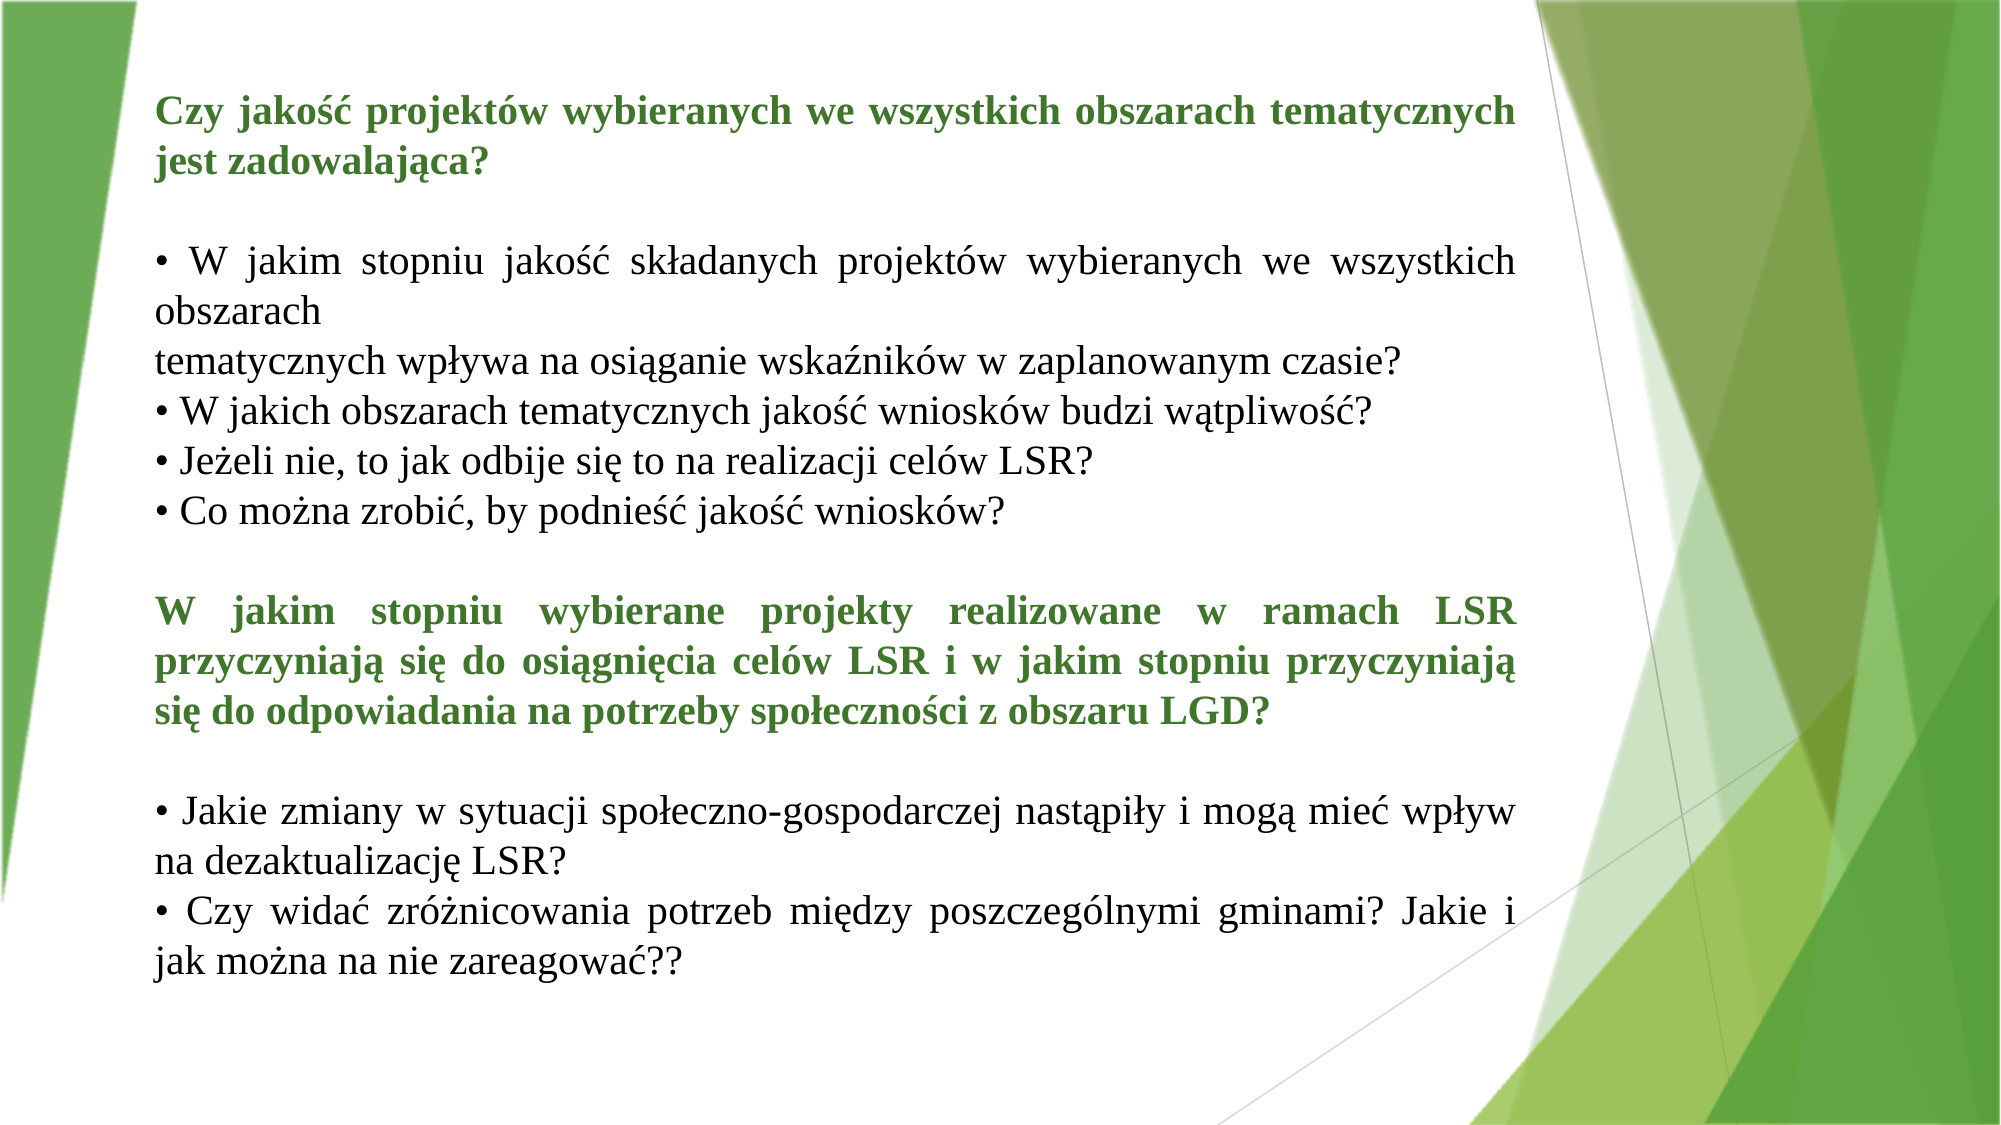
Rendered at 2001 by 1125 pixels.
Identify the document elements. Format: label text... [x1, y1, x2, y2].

text_box Czy jakość projektów wybieranych we wszystkich obszarach tematycznych jest zadowalająca? • W jakim stopniu jakość składanych projektów wybieranych we wszystkich obszarach tematycznych wpływa na osiąganie wskaźników w zaplanowanym czasie? • W jakich obszarach tematycznych jakość wniosków budzi wątpliwość? • Jeżeli nie, to jak odbije się to na realizacji celów LSR? • Co można zrobić, by podnieść jakość wniosków? W jakim stopniu wybierane projekty realizowane w ramach LSR przyczyniają się do osiągnięcia celów LSR i w jakim stopniu przyczyniają się do odpowiadania na potrzeby społeczności z obszaru LGD? • Jakie zmiany w sytuacji społeczno-gospodarczej nastąpiły i mogą mieć wpływ na dezaktualizację LSR? • Czy widać zróżnicowania potrzeb między poszczególnymi gminami? Jakie i jak można na nie zareagować?? [139, 75, 1532, 991]
